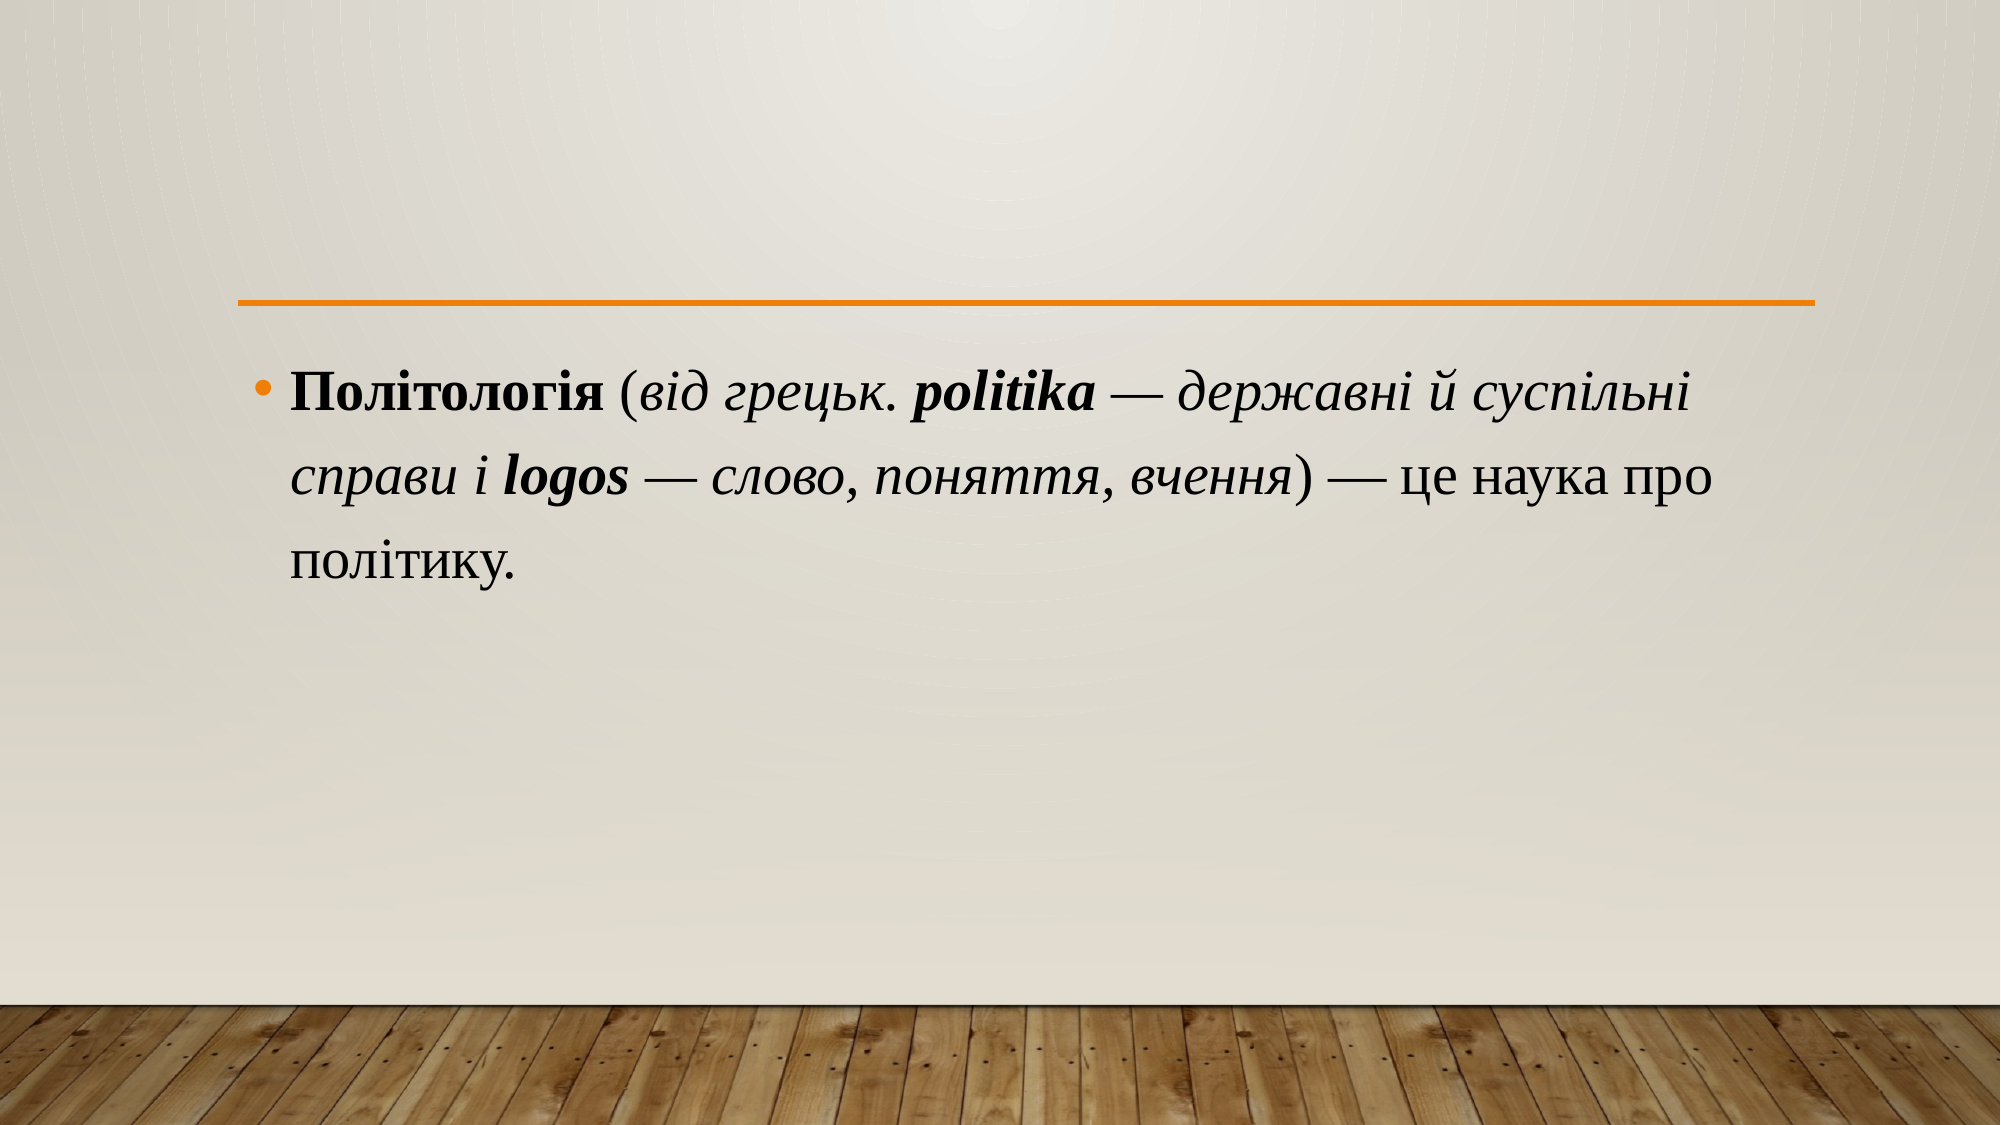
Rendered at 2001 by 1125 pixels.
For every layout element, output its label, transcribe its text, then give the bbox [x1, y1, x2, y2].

list Політологія (від грецьк. politika — державні й суспільні справи і logos — слово, поняття, вчення) — це наука про політику. [238, 330, 1814, 897]
picture [0, 1005, 2000, 1125]
